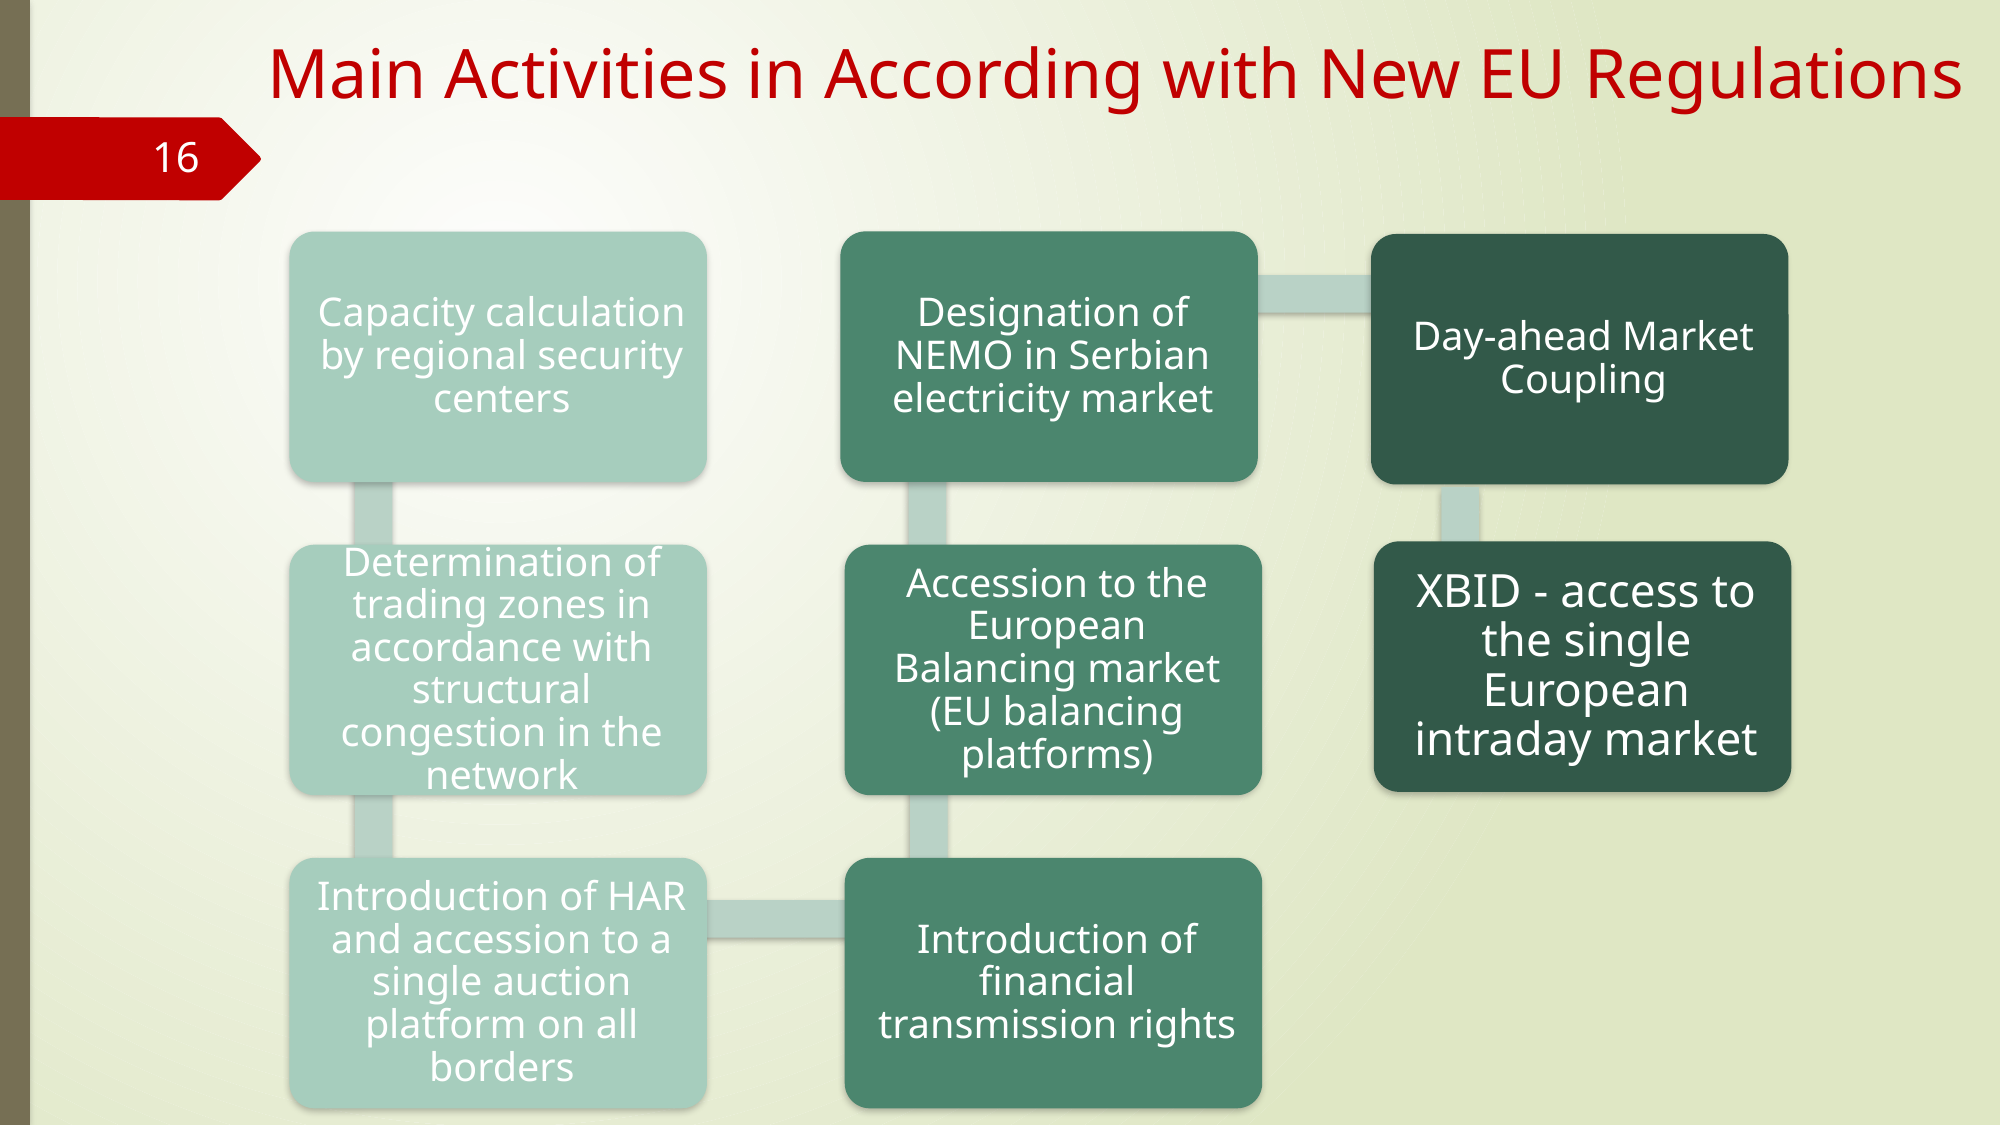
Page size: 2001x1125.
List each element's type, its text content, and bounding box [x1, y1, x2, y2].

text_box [126, 231, 1981, 1109]
slide_number 16 [87, 129, 216, 190]
title Main Activities in According with New EU Regulations [252, 22, 1993, 130]
